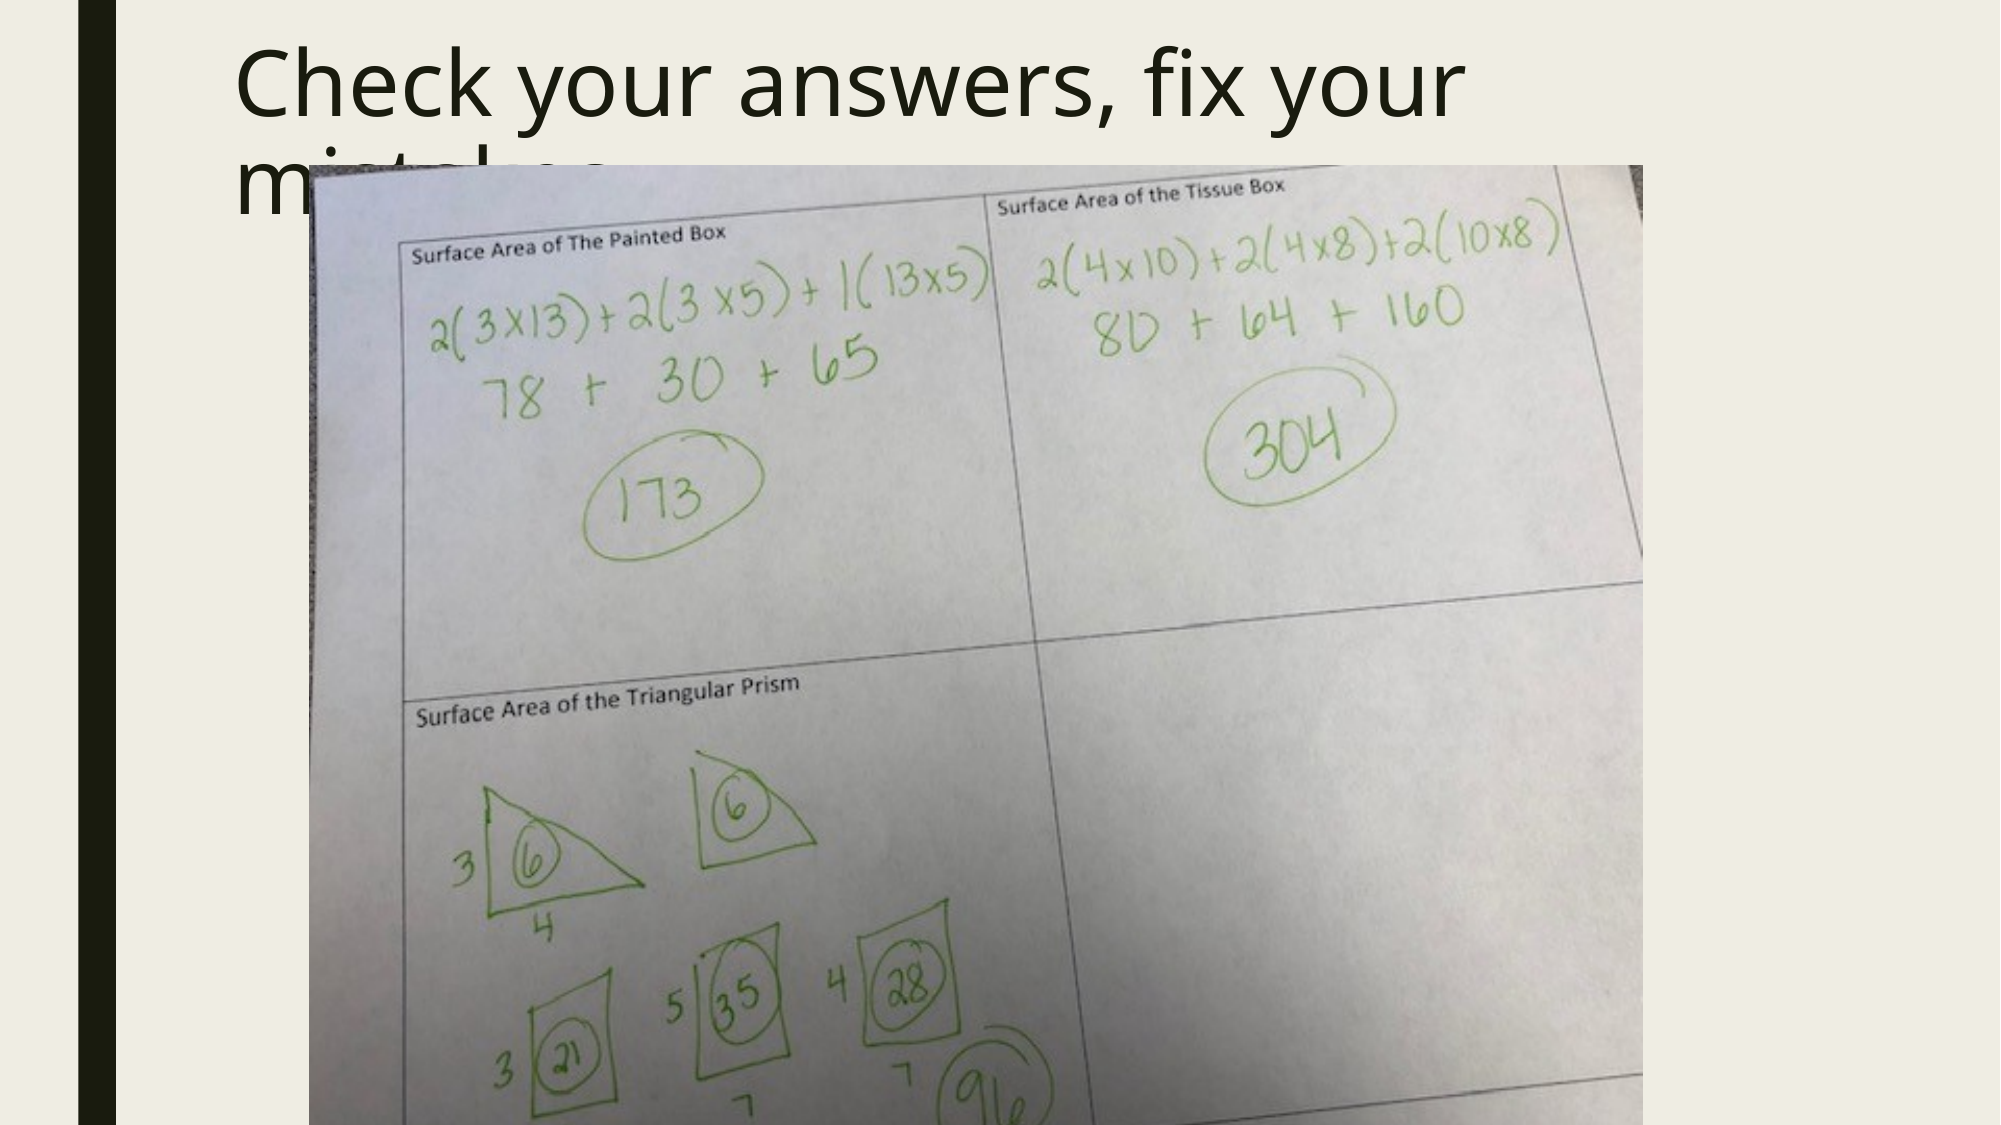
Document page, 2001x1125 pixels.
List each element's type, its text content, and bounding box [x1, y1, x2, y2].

picture [309, 165, 1643, 1125]
title Check your answers, fix your mistakes [218, 30, 1794, 275]
